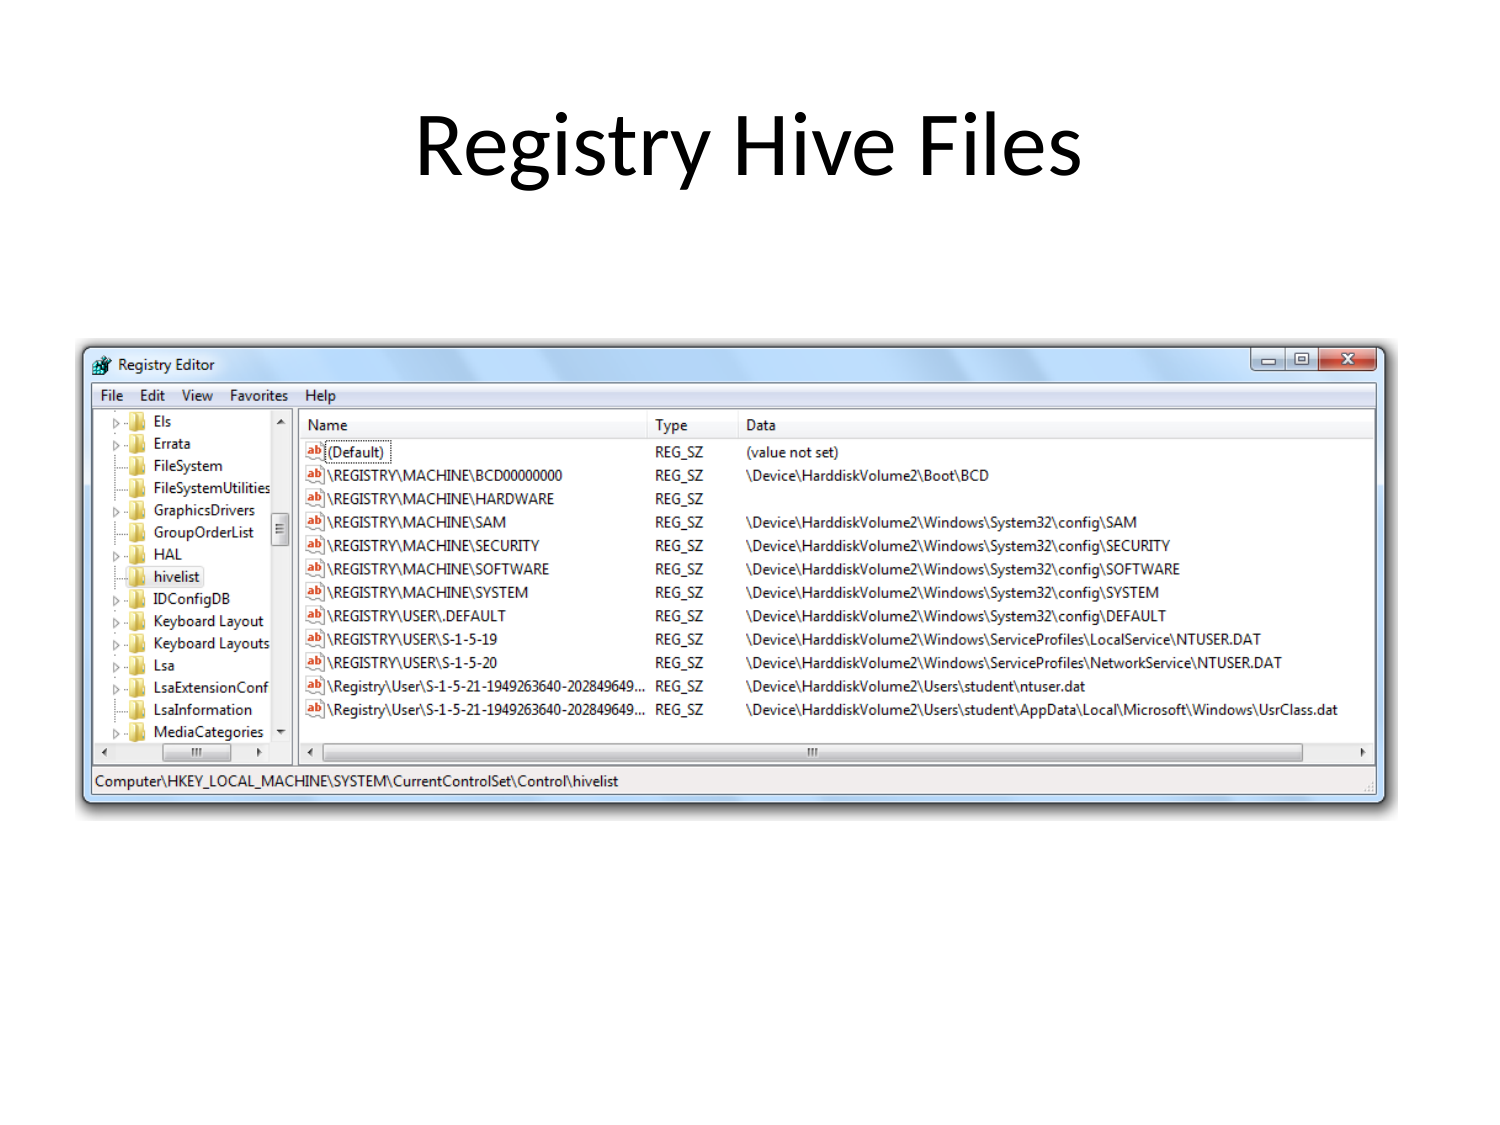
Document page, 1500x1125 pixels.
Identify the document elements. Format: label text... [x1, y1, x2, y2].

title Registry Hive Files [75, 45, 1425, 233]
picture [74, 337, 1399, 822]
